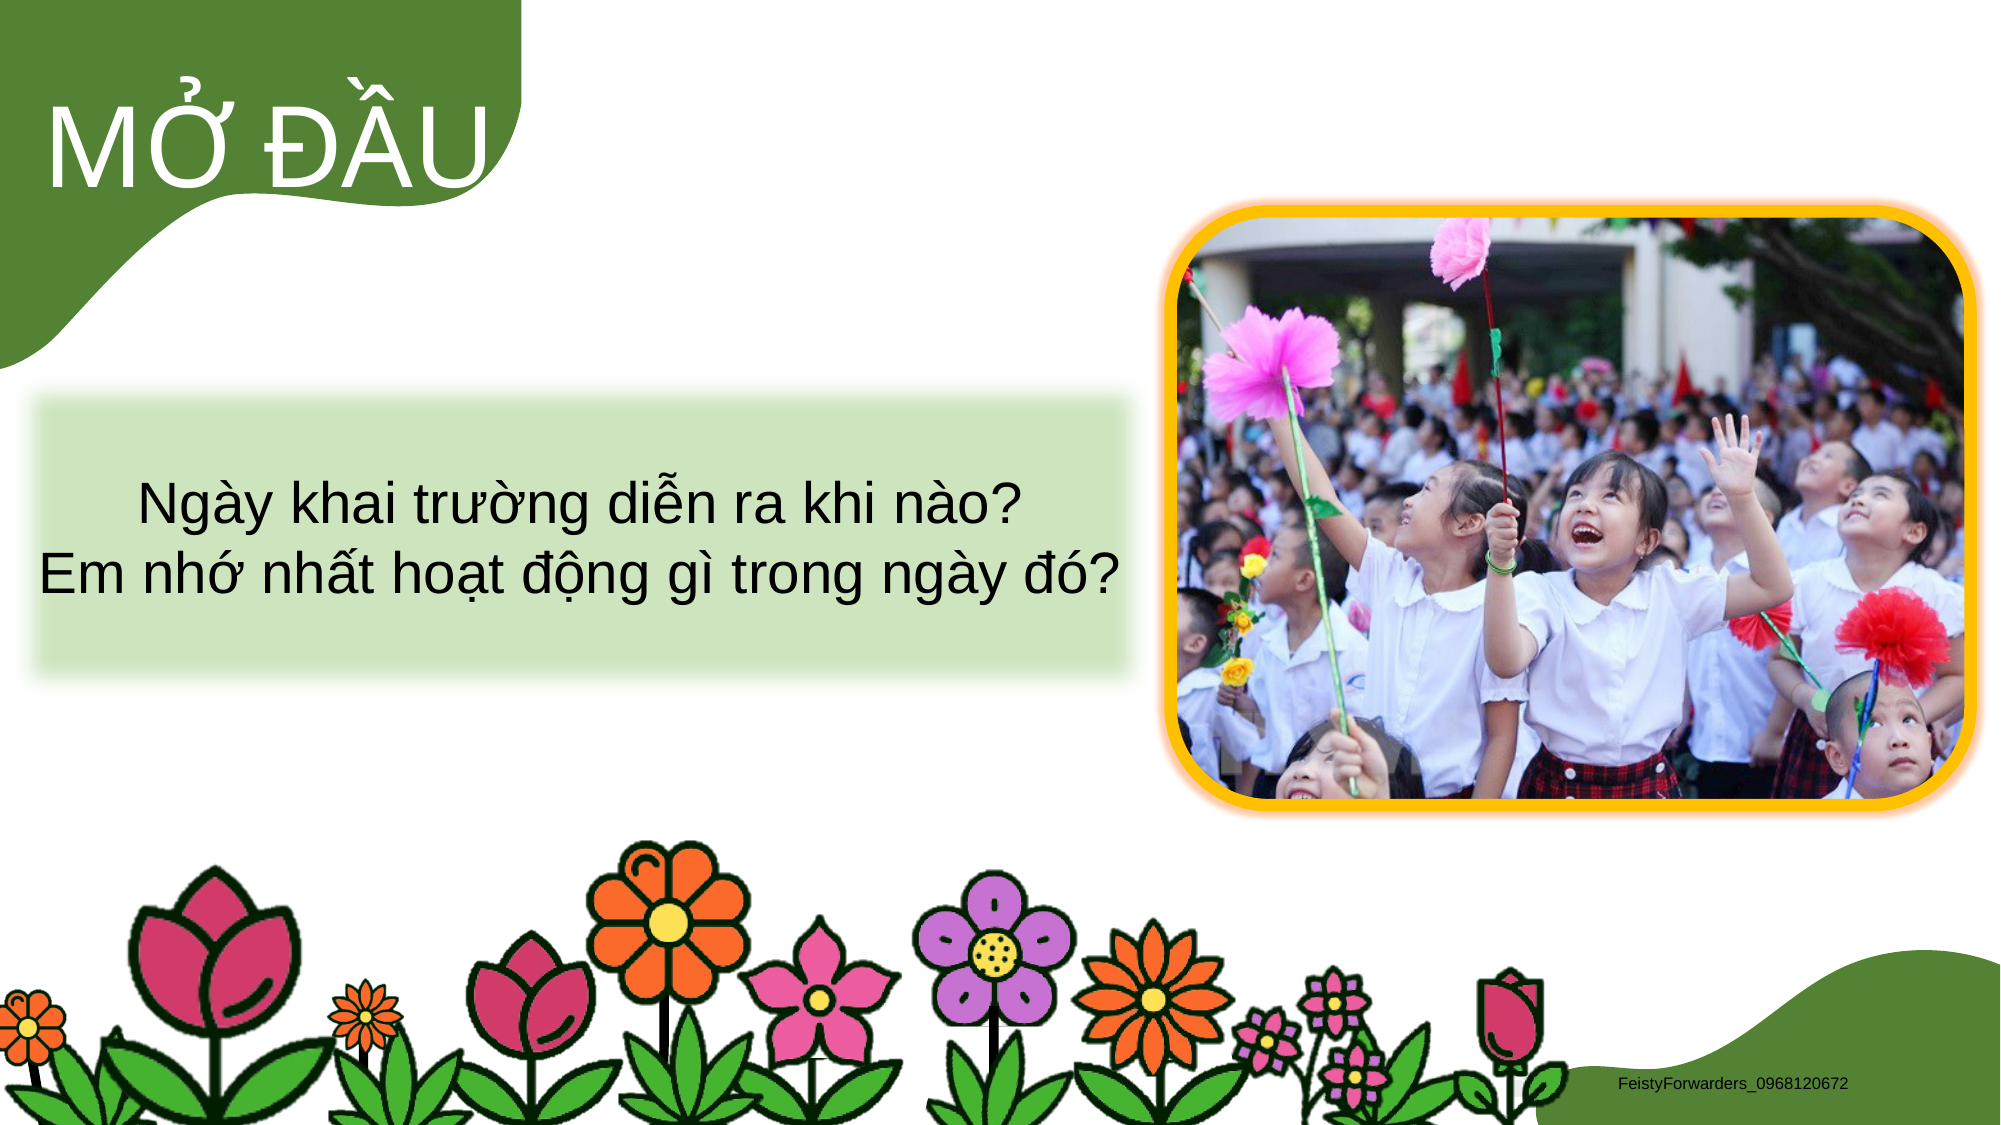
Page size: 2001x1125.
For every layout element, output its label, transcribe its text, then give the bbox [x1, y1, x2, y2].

picture [1170, 211, 1971, 806]
text_box Ngày khai trường diễn ra khi nào? Em nhớ nhất hoạt động gì trong ngày đó? [48, 410, 1115, 662]
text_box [0, 798, 1600, 1125]
